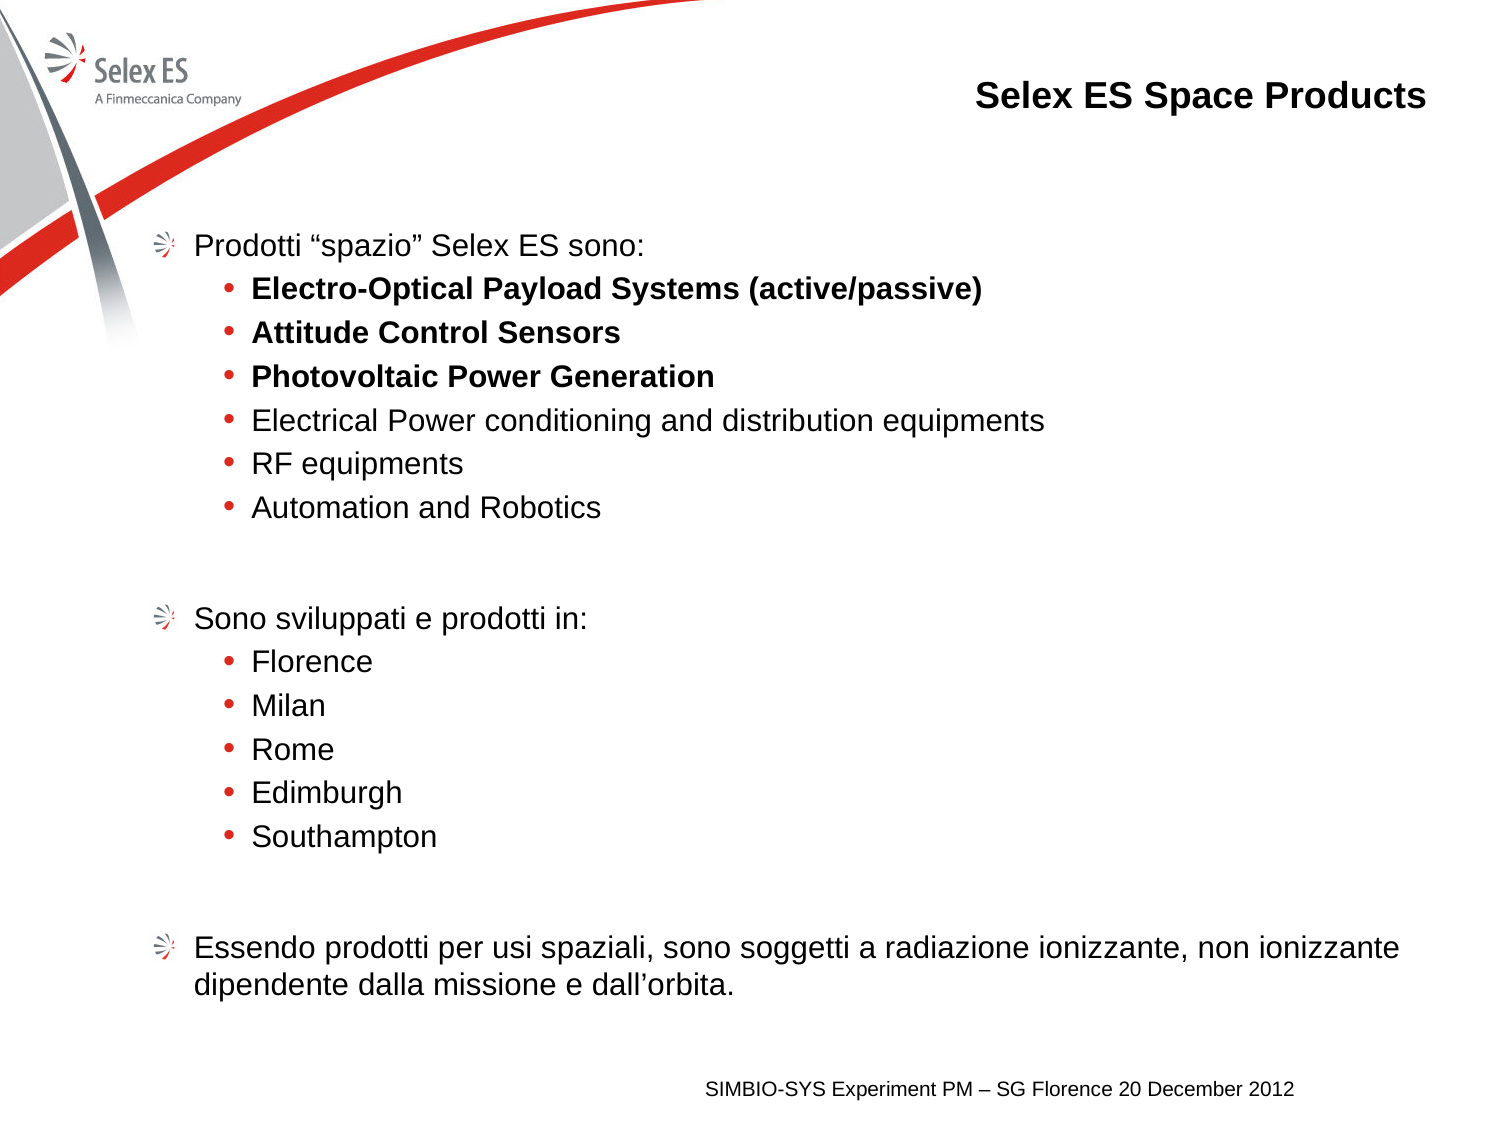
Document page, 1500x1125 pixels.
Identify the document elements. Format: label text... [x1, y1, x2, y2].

title Selex ES Space Products [510, 63, 1443, 124]
picture [0, 0, 1497, 1125]
footer SIMBIO-SYS Experiment PM – SG Florence 20 December 2012 [538, 1067, 1461, 1113]
list Prodotti “spazio” Selex ES sono: Electro-Optical Payload Systems (active/passive) Attitude Control Sensors Photovoltaic Power Generation Electrical Power conditioning and distribution equipments RF equipments Automation and Robotics Sono sviluppati e prodotti in: Florence Milan Rome Edimburgh Southampton Essendo prodotti per usi spaziali, sono soggetti a radiazione ionizzante, non ionizzante dipendente dalla missione e dall’orbita. [150, 224, 1426, 983]
